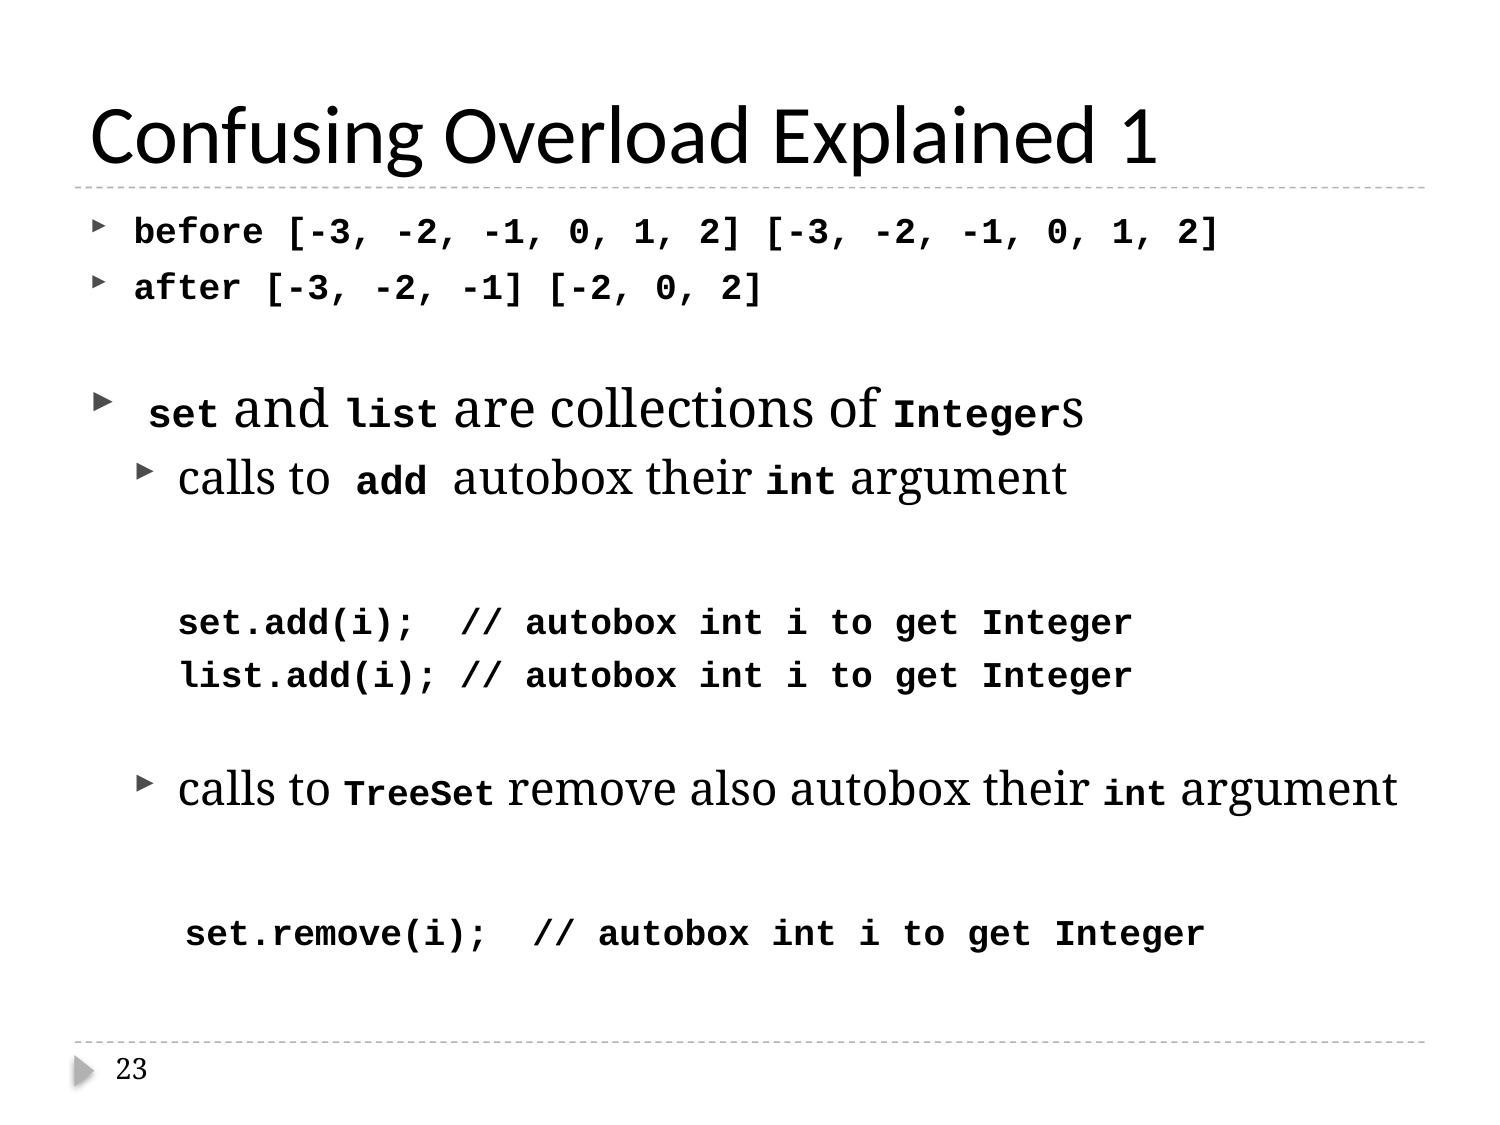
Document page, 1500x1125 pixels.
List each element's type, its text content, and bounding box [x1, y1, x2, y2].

slide_number 23 [100, 1042, 426, 1103]
list before [-3, -2, -1, 0, 1, 2] [-3, -2, -1, 0, 1, 2] after [-3, -2, -1] [-2, 0, 2] set and list are collections of Integers calls to add autobox their int argument set.add(i); // autobox int i to get Integer list.add(i); // autobox int i to get Integer calls to TreeSet remove also autobox their int argument set.remove(i); // autobox int i to get Integer [74, 199, 1426, 1011]
title Confusing Overload Explained 1 [74, 24, 1426, 188]
